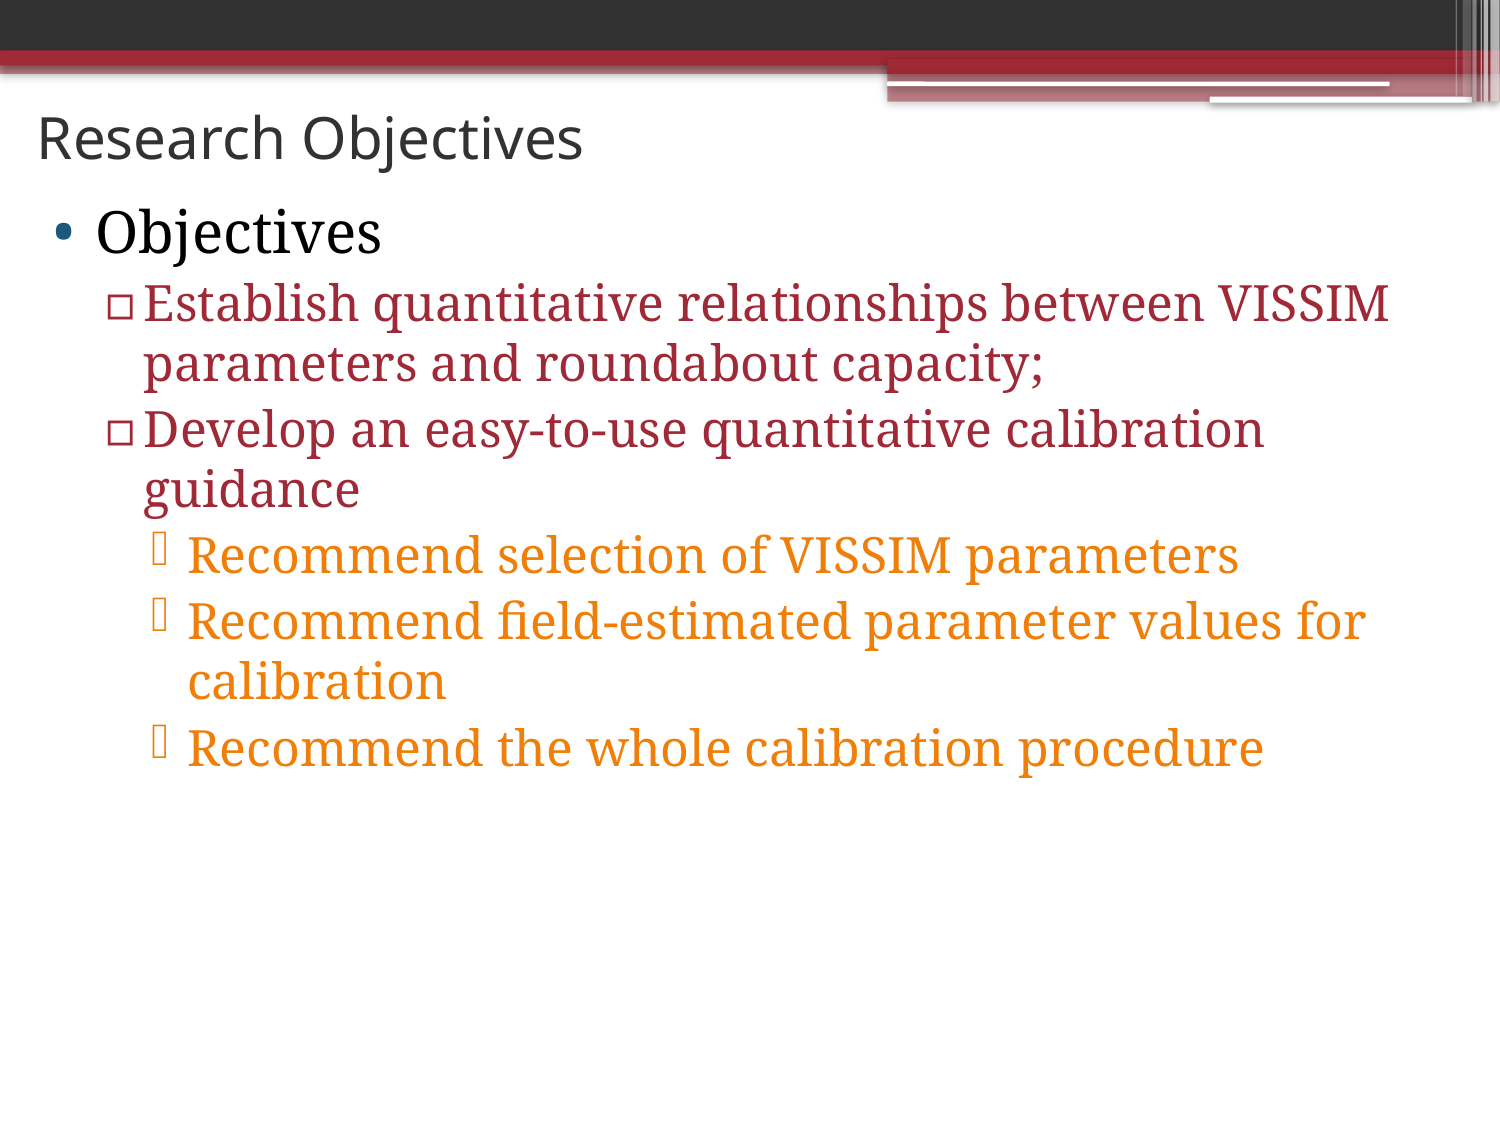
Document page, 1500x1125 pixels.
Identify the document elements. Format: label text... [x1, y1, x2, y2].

title Research Objectives [22, 85, 1473, 188]
list Objectives Establish quantitative relationships between VISSIM parameters and roundabout capacity; Develop an easy-to-use quantitative calibration guidance Recommend selection of VISSIM parameters Recommend field-estimated parameter values for calibration Recommend the whole calibration procedure [21, 187, 1447, 988]
